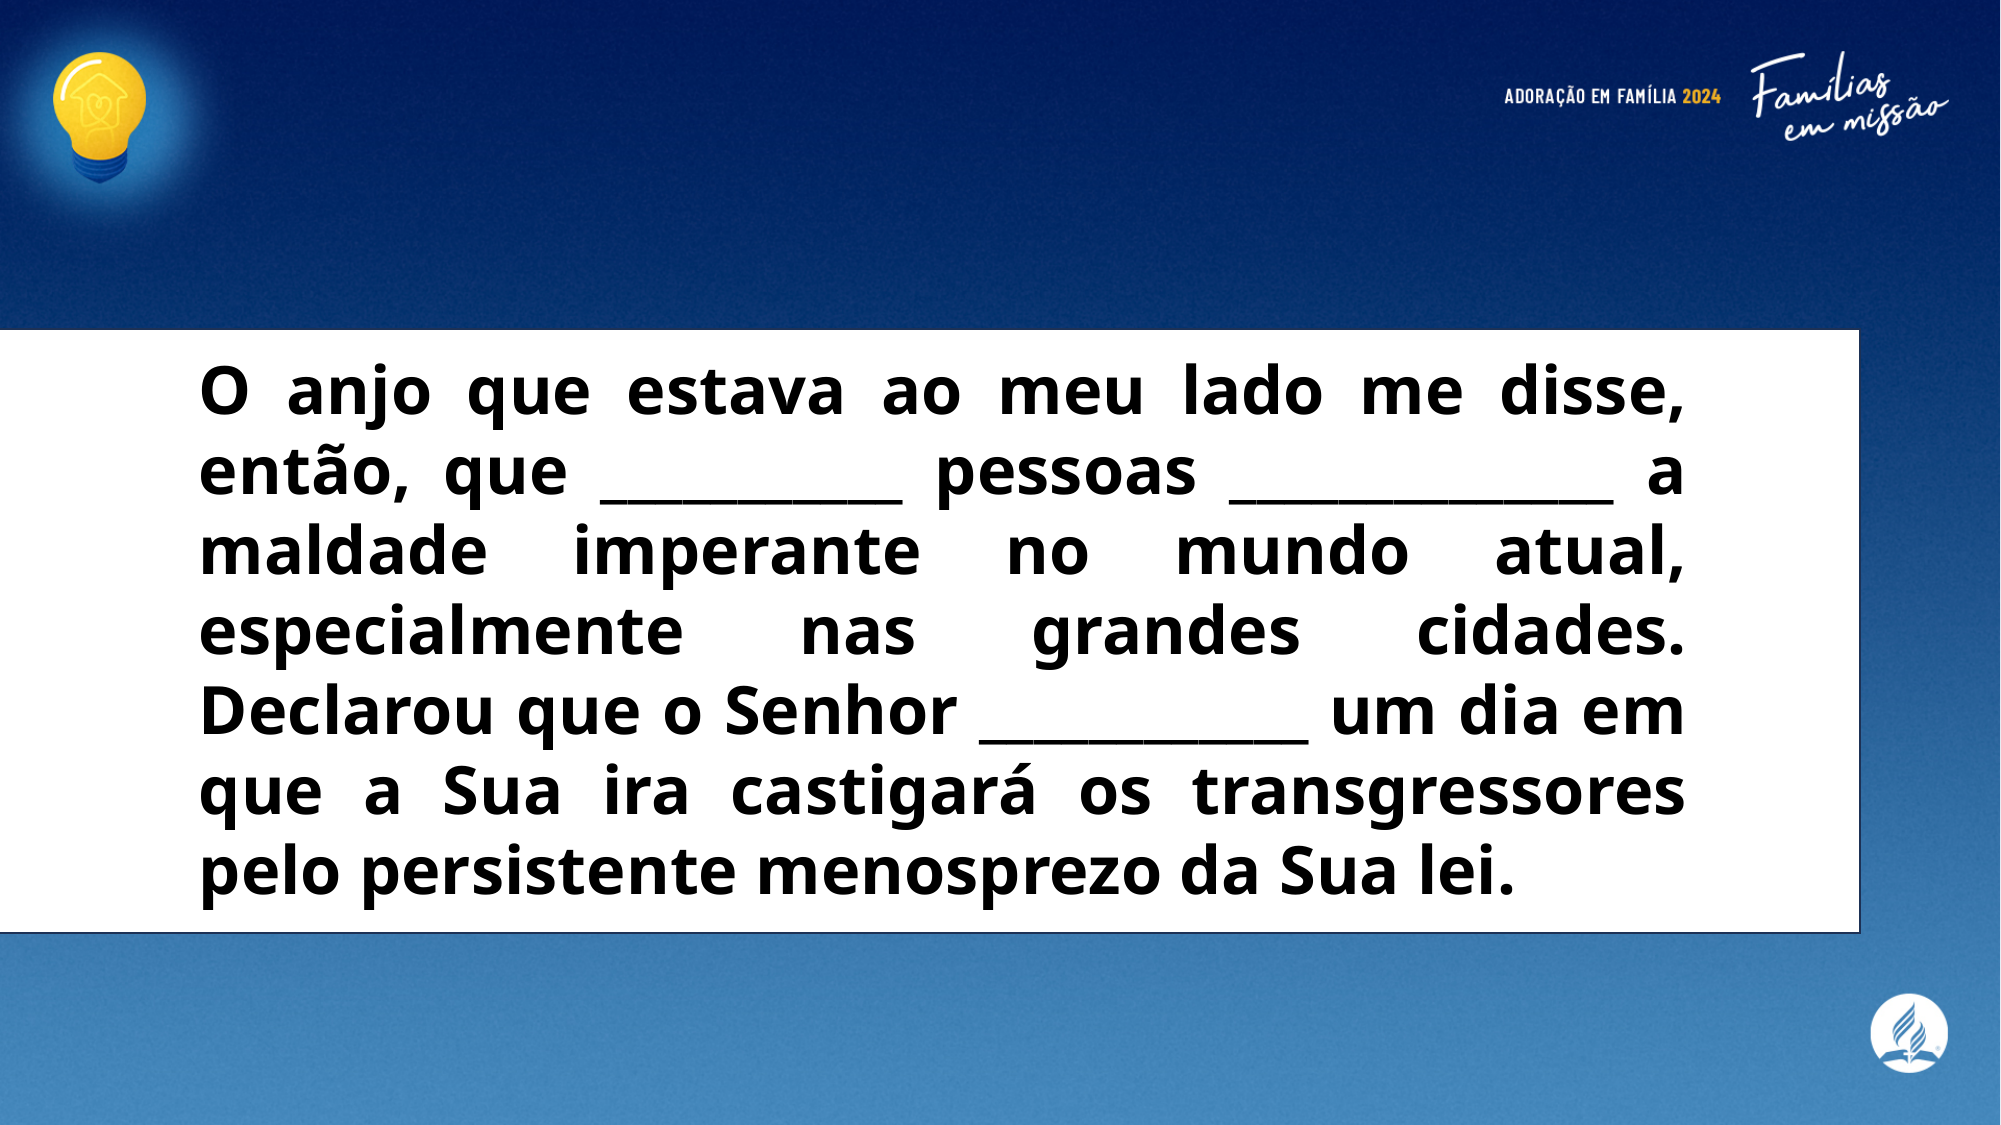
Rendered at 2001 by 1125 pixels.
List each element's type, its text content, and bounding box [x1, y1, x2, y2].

text_box O anjo que estava ao meu lado me disse, então, que ___________ pessoas ______________ a maldade imperante no mundo atual, especialmente nas grandes cidades. Declarou que o Senhor ____________ um dia em que a Sua ira castigará os transgressores pelo persistente menosprezo da Sua lei. [183, 340, 1703, 995]
text_box [0, 328, 1861, 934]
picture [0, 0, 2001, 1125]
